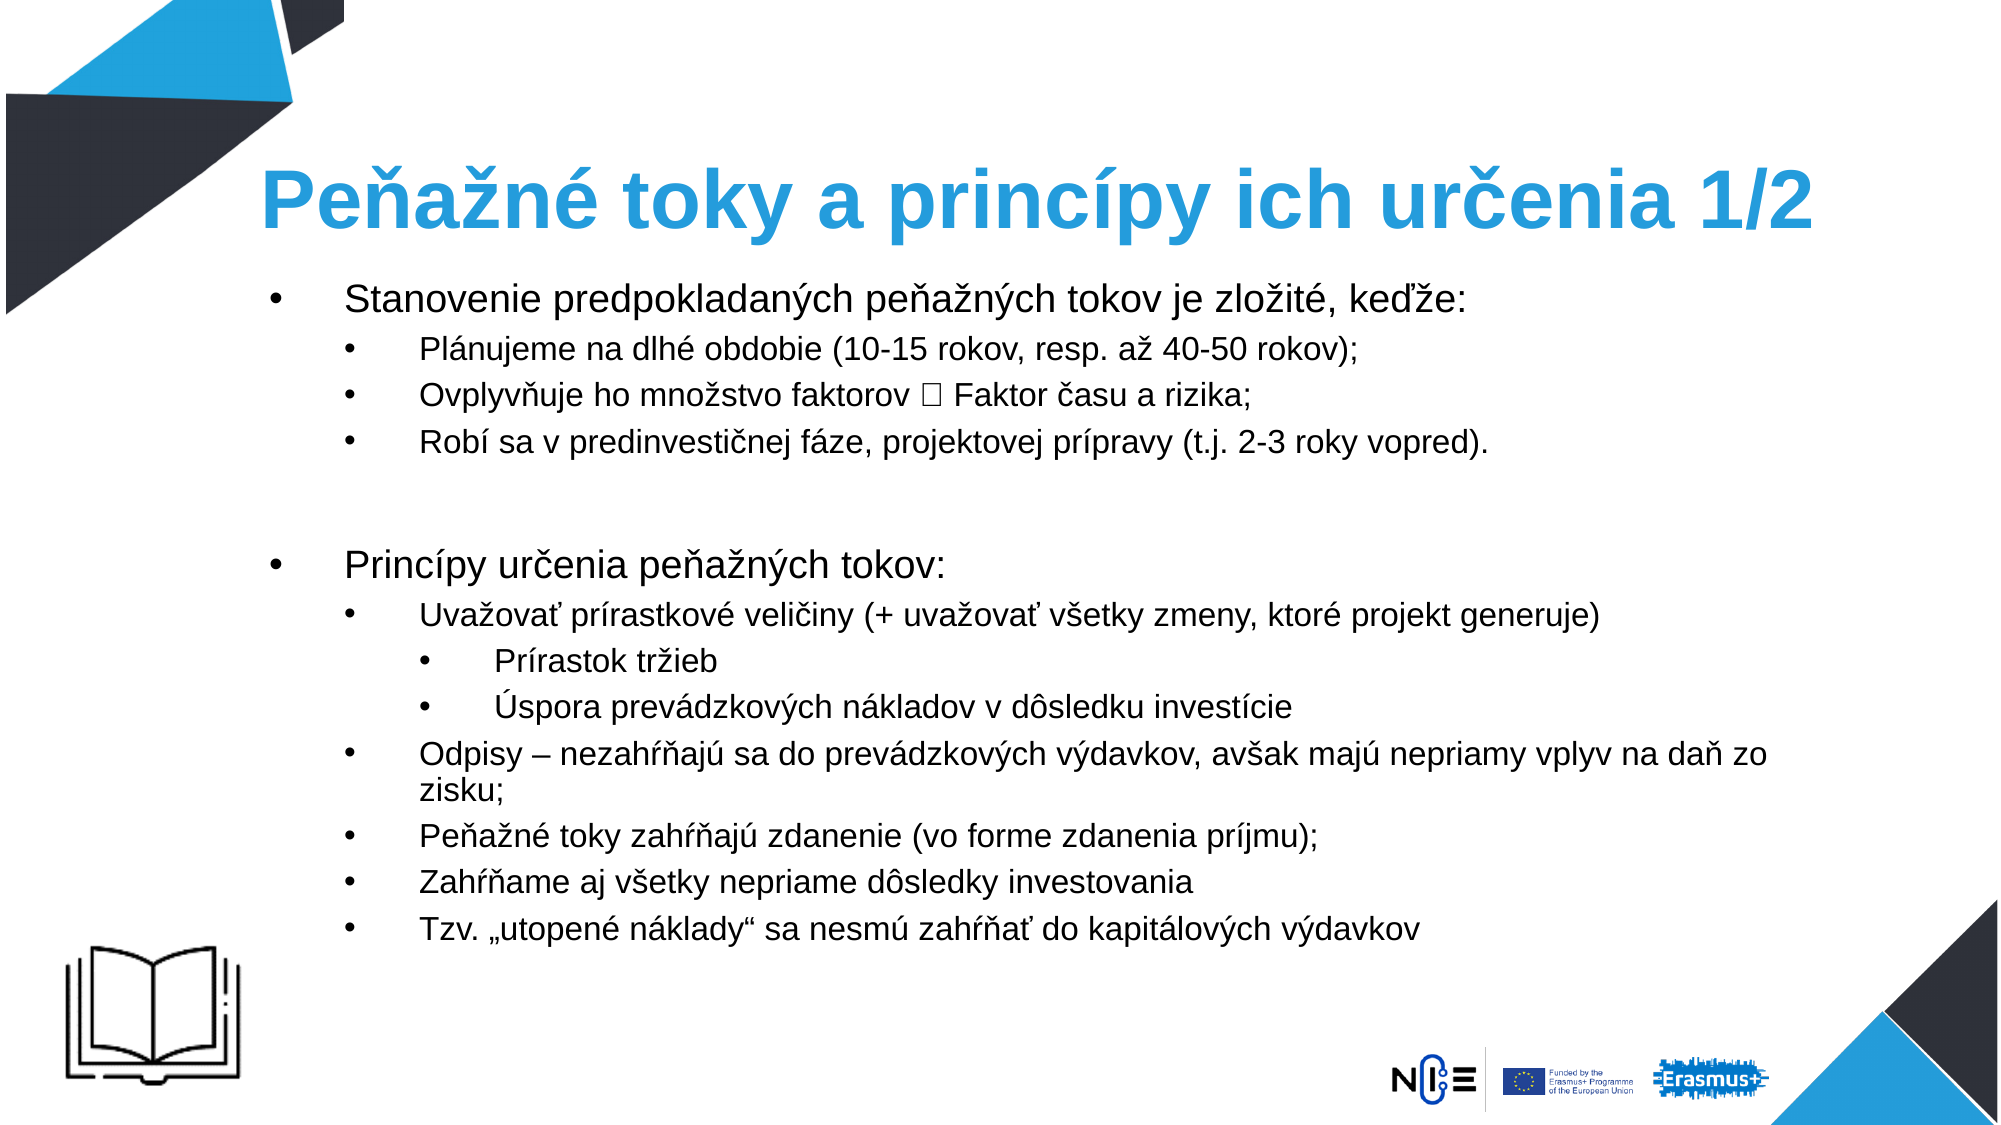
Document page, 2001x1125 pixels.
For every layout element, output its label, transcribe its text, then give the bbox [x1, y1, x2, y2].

subtitle Stanovenie predpokladaných peňažných tokov je zložité, keďže:​ Plánujeme na dlhé obdobie (10-15 rokov, resp. až 40-50 rokov);​ Ovplyvňuje ho množstvo faktorov  Faktor času a rizika;​ Robí sa v predinvestičnej fáze, projektovej prípravy (t.j. 2-3 roky vopred).​ Princípy určenia peňažných tokov:​ Uvažovať prírastkové veličiny (+ uvažovať všetky zmeny, ktoré projekt generuje)​ Prírastok tržieb​ Úspora prevádzkových nákladov v dôsledku investície​ Odpisy – nezahŕňajú sa do prevádzkových výdavkov, avšak majú nepriamy vplyv na daň zo zisku;​ Peňažné toky zahŕňajú zdanenie (vo forme zdanenia príjmu);​ Zahŕňame aj všetky nepriame dôsledky investovania​ Tzv. „utopené náklady“ sa nesmú zahŕňať do kapitálových výdavkov​ [254, 271, 1838, 986]
title Peňažné toky a princípy ich určenia 1/2​​​ [344, 63, 1838, 255]
picture [1375, 895, 2000, 1125]
picture [6, 0, 344, 318]
picture [63, 938, 246, 1091]
